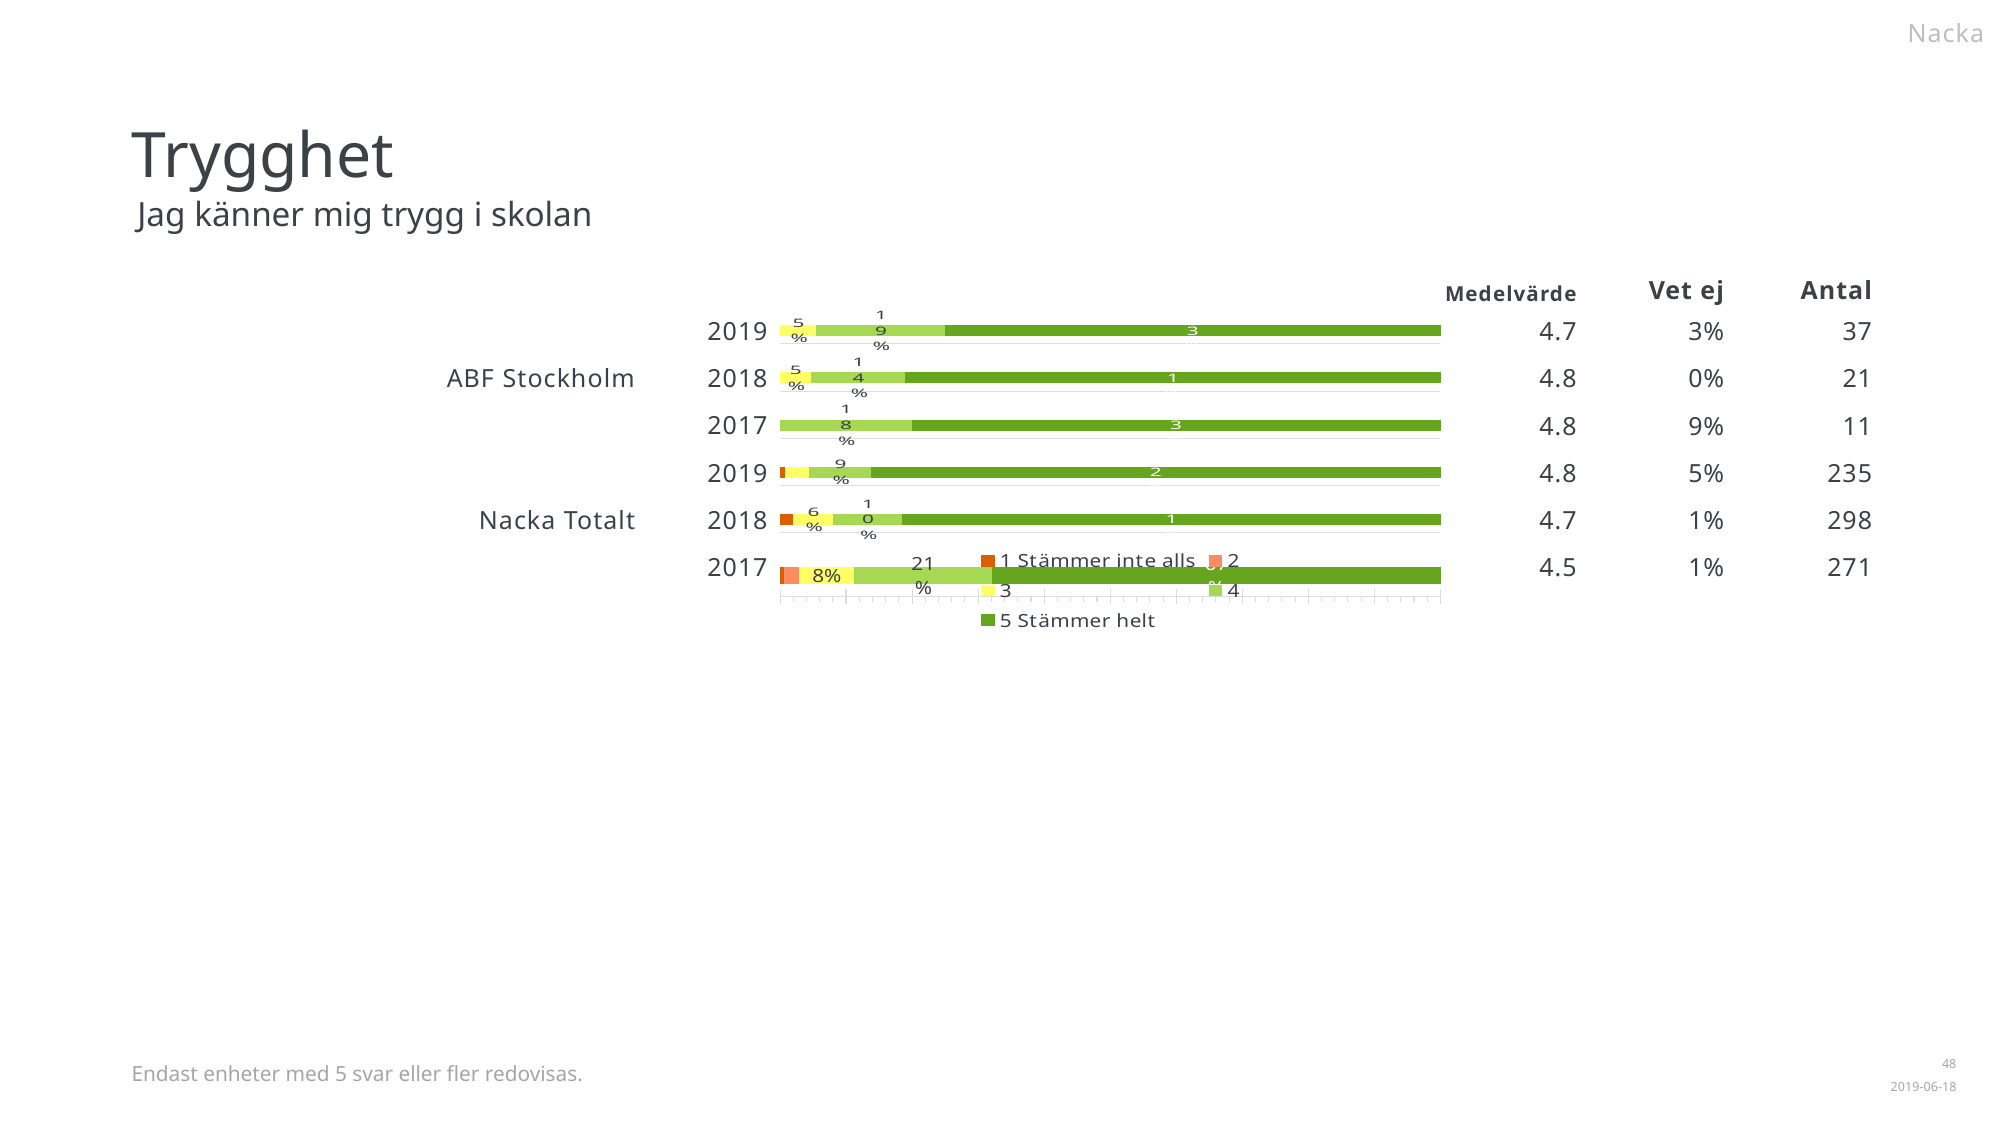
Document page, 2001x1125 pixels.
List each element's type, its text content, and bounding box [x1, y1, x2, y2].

slide_number 1 [1874, 1048, 1957, 1074]
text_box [17, 17, 1985, 83]
text_box Trygghet [131, 83, 1869, 191]
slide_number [1874, 1076, 1957, 1095]
text_box Jag känner mig trygg i skolan [131, 193, 1869, 243]
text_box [118, 259, 1884, 975]
footer Endast enheter med 5 svar eller fler redovisas. [131, 1045, 1874, 1095]
